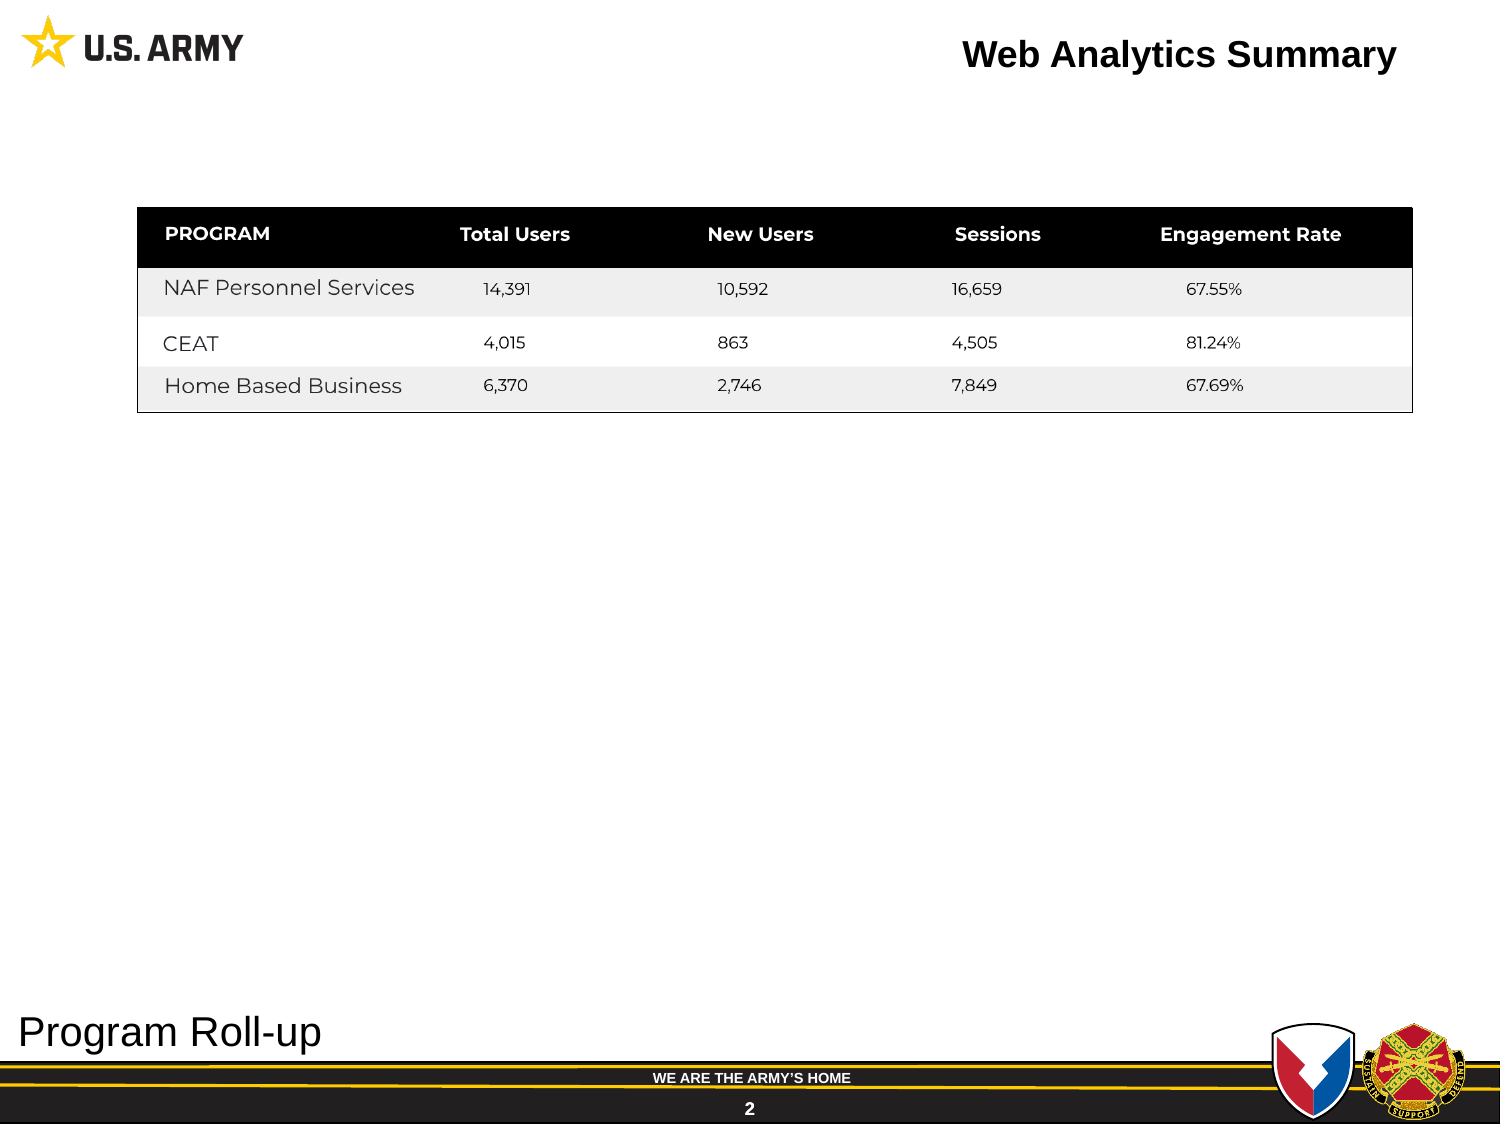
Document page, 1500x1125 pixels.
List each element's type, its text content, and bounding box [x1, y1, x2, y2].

title Web Analytics Summary [137, 16, 1413, 96]
picture [0, 0, 269, 93]
list Program Roll-up [2, 1002, 1366, 1064]
picture [137, 207, 1413, 413]
picture [1361, 1022, 1466, 1121]
